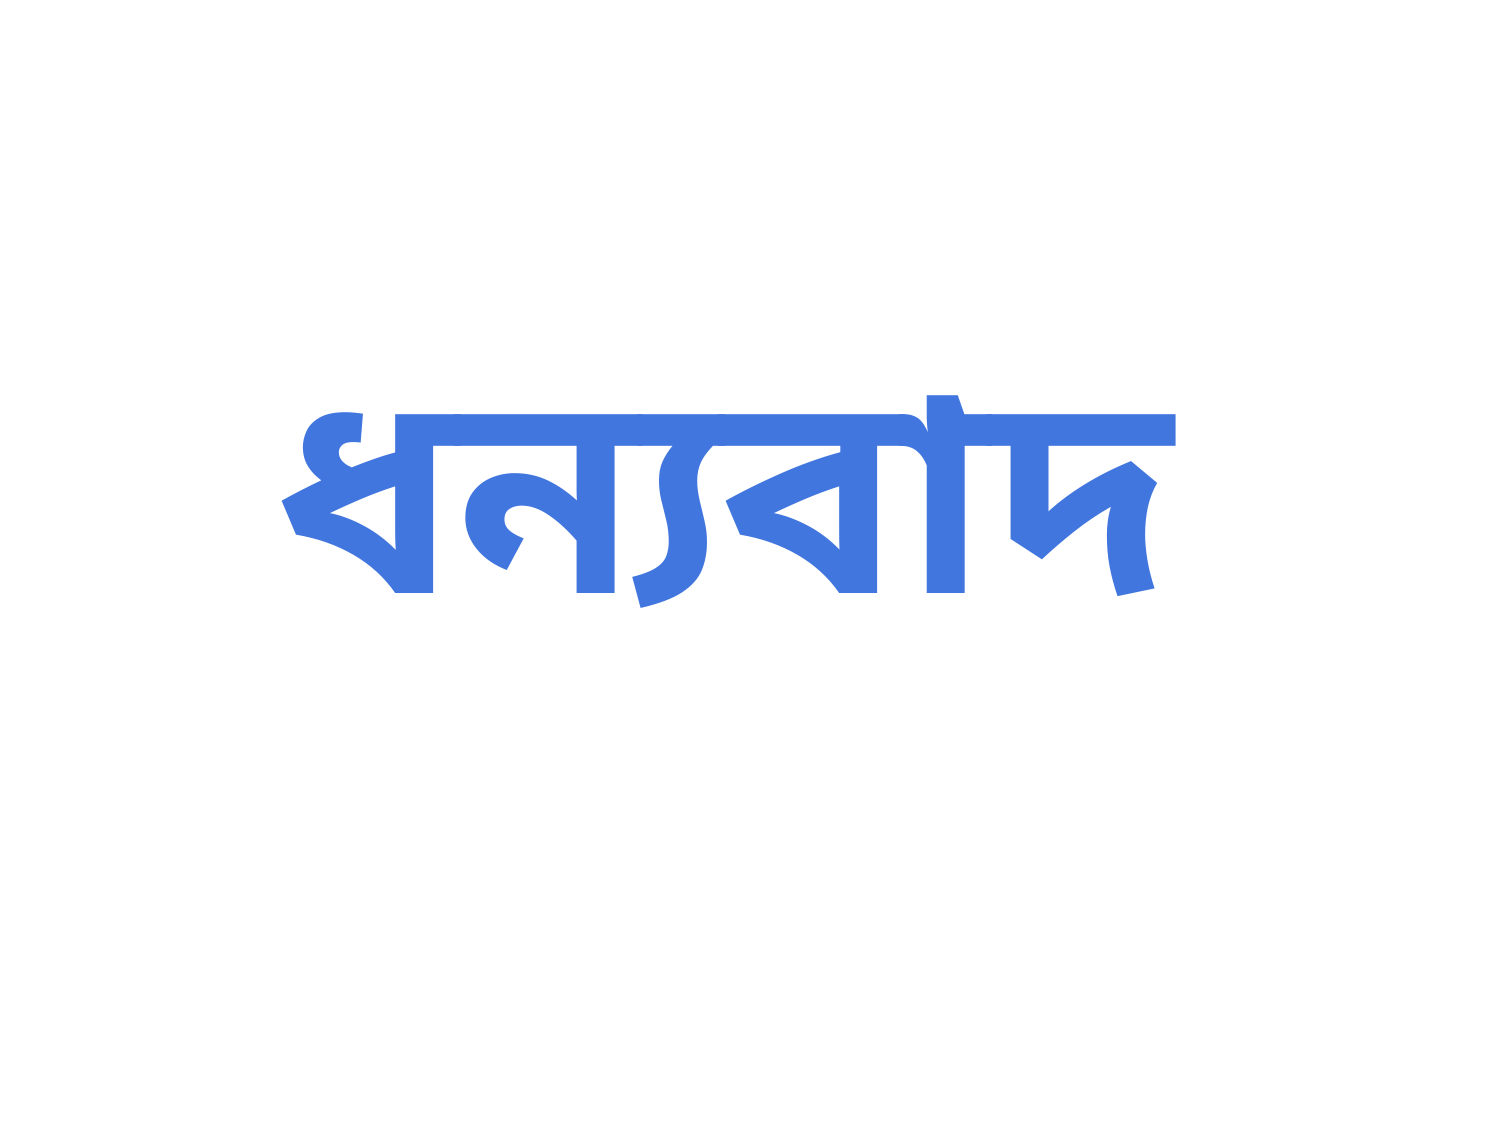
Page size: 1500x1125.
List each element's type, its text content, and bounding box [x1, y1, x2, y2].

text_box ধন্যবাদ [262, 298, 1200, 659]
